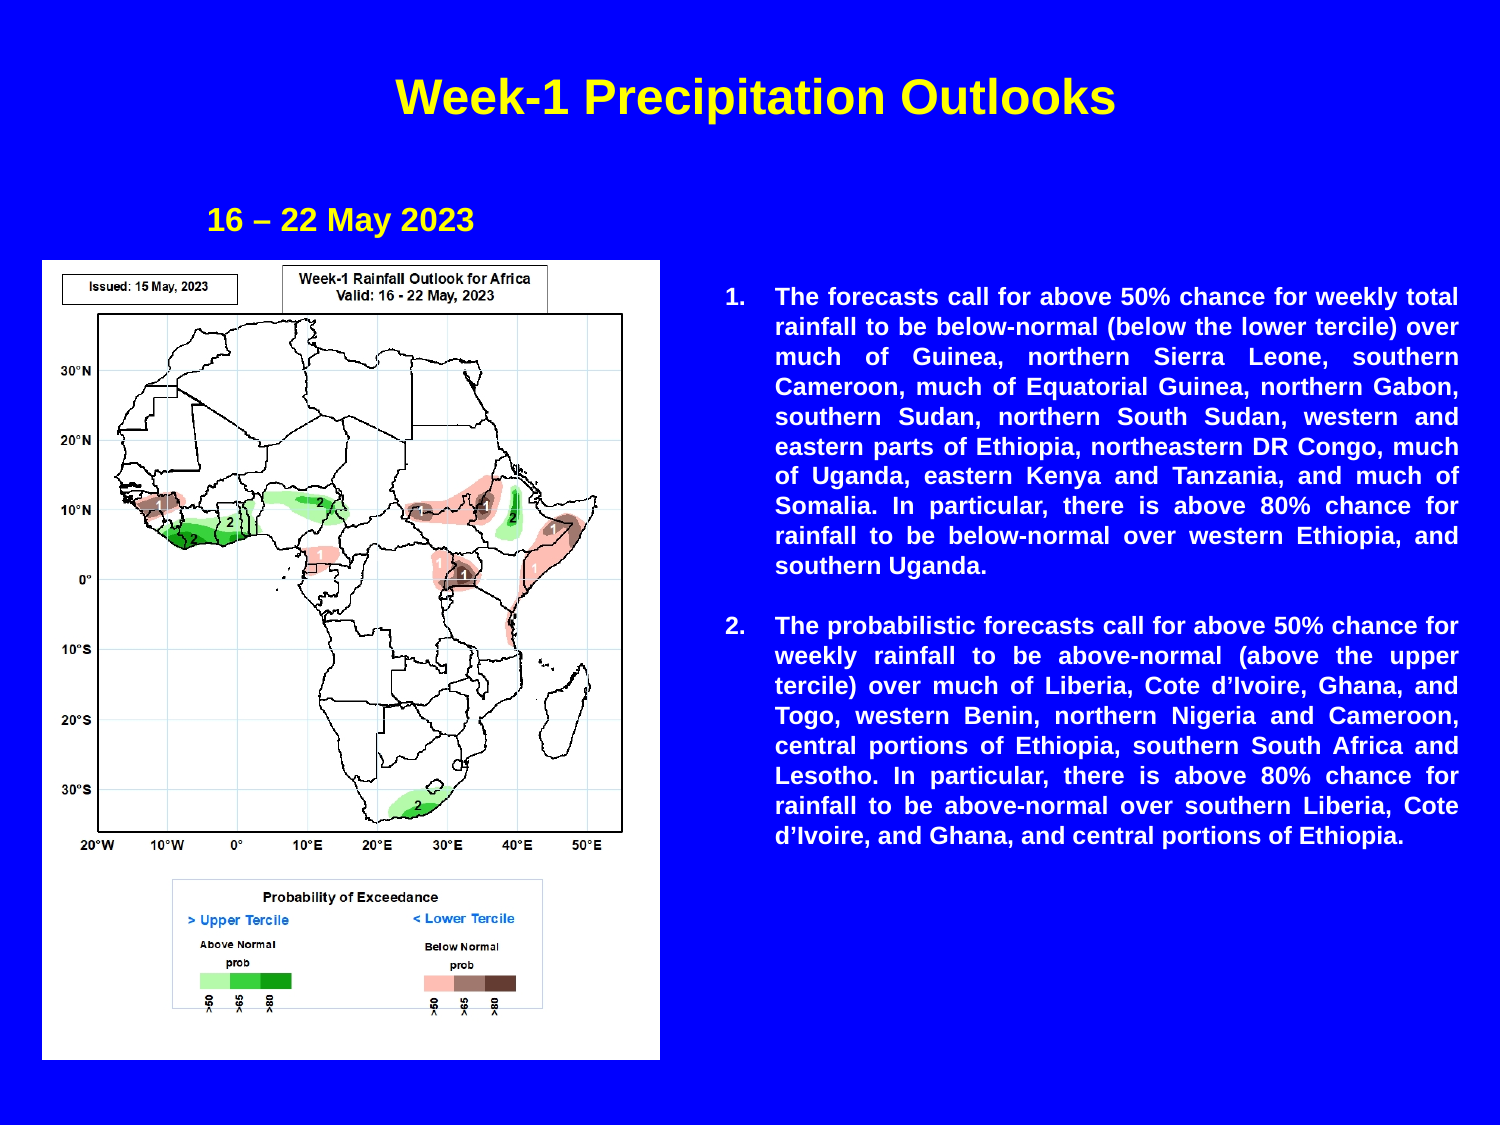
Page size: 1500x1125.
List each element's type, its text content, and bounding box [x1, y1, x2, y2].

text_box Week-1 Precipitation Outlooks [124, 49, 1388, 200]
picture [42, 260, 661, 1061]
text_box The forecasts call for above 50% chance for weekly total rainfall to be below-normal (below the lower tercile) over much of Guinea, northern Sierra Leone, southern Cameroon, much of Equatorial Guinea, northern Gabon, southern Sudan, northern South Sudan, western and eastern parts of Ethiopia, northeastern DR Congo, much of Uganda, eastern Kenya and Tanzania, and much of Somalia. In particular, there is above 80% chance for rainfall to be below-normal over western Ethiopia, and southern Uganda. The probabilistic forecasts call for above 50% chance for weekly rainfall to be above-normal (above the upper tercile) over much of Liberia, Cote d’Ivoire, Ghana, and Togo, western Benin, northern Nigeria and Cameroon, central portions of Ethiopia, southern South Africa and Lesotho. In particular, there is above 80% chance for rainfall to be above-normal over southern Liberia, Cote d’Ivoire, and Ghana, and central portions of Ethiopia. [684, 242, 1476, 887]
text_box 16 – 22 May 2023 [103, 190, 579, 246]
